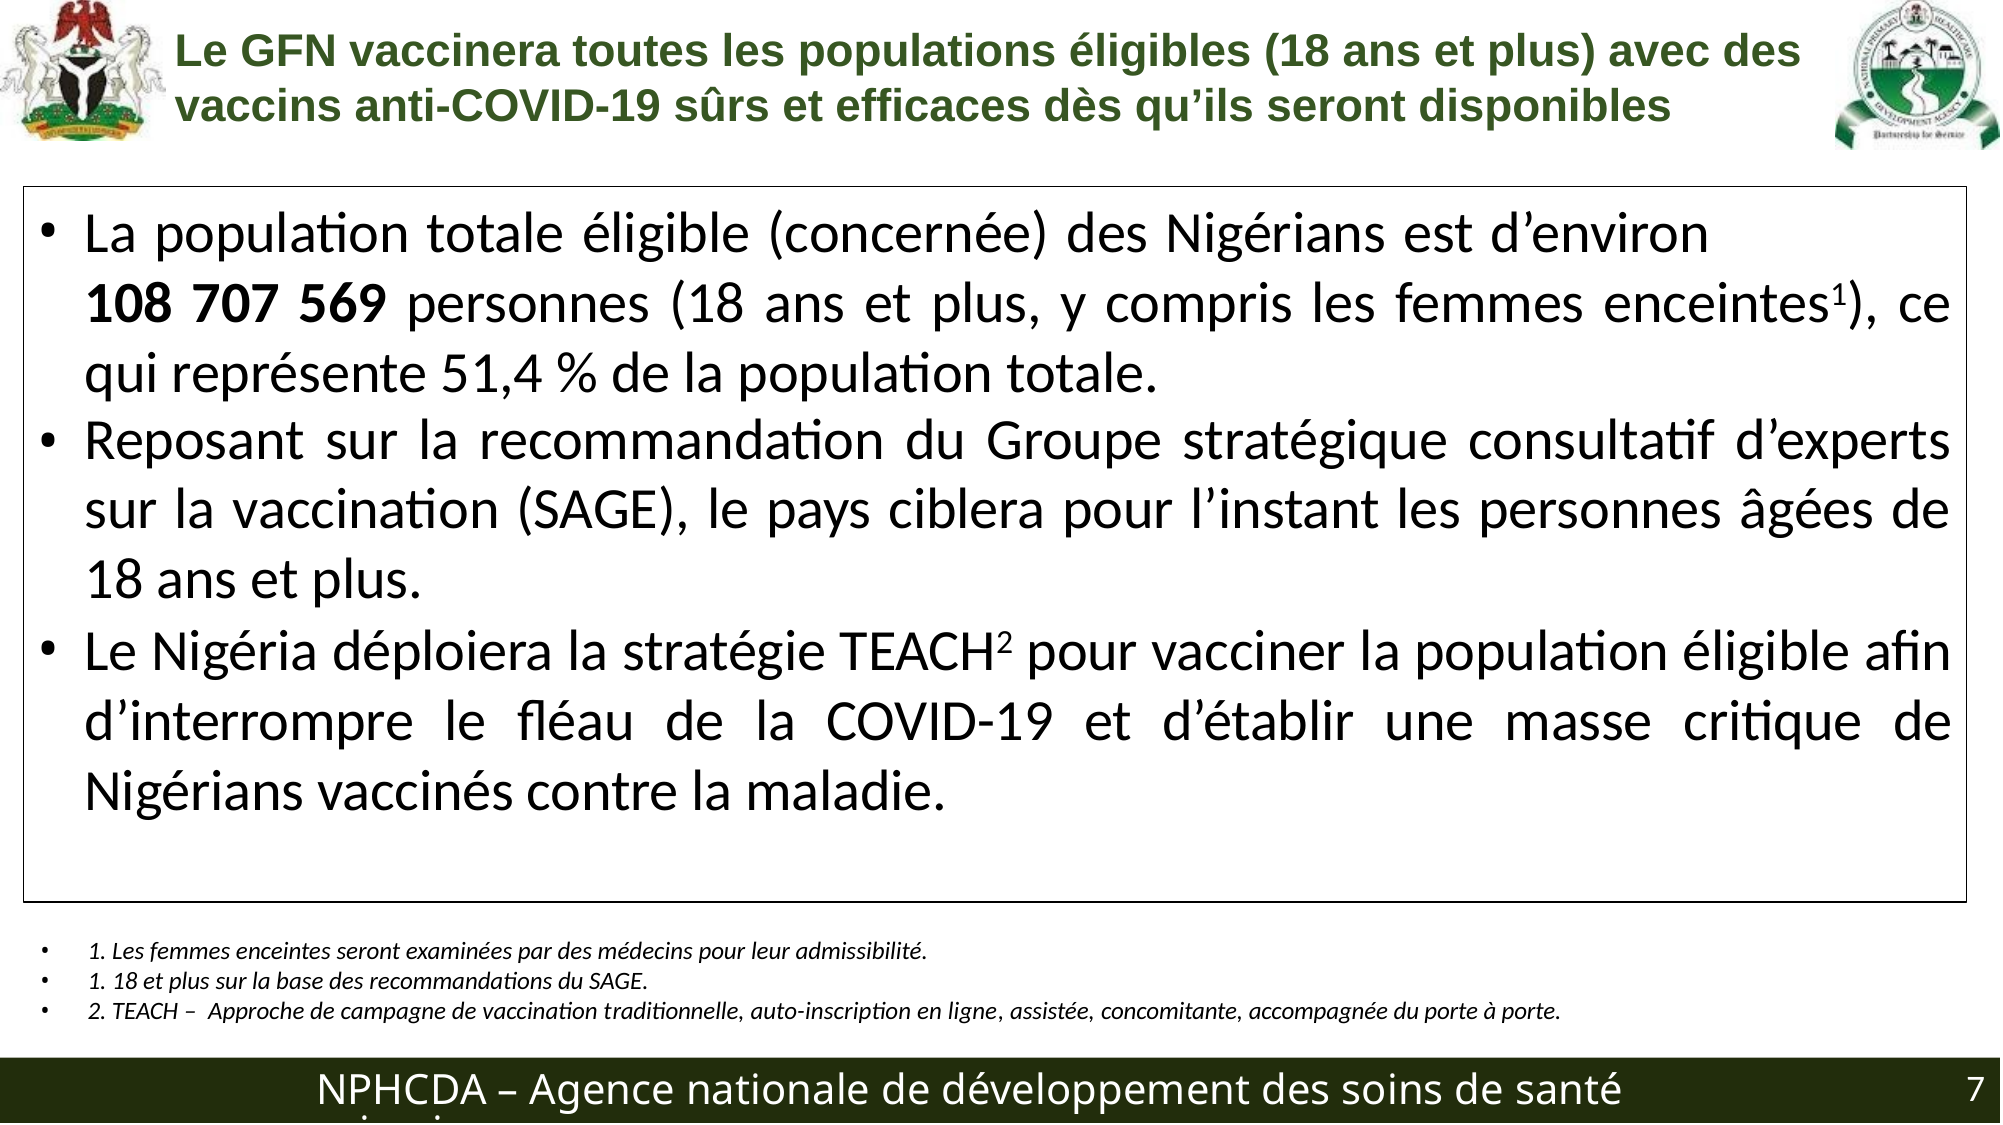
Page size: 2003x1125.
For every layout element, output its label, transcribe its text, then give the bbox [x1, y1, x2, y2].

text_box 1. Les femmes enceintes seront examinées par des médecins pour leur admissibilité. 1. 18 et plus sur la base des recommandations du SAGE. 2. TEACH – Approche de campagne de vaccination traditionnelle, auto-inscription en ligne, assistée, concomitante, accompagnée du porte à porte. [38, 932, 1899, 1025]
text_box La population totale éligible (concernée) des Nigérians est d’environ 108 707 569 personnes (18 ans et plus, y compris les femmes enceintes1), ce qui représente 51,4 % de la population totale. Reposant sur la recommandation du Groupe stratégique consultatif d’experts sur la vaccination (SAGE), le pays ciblera pour l’instant les personnes âgées de 18 ans et plus. Le Nigéria déploiera la stratégie TEACH2 pour vacciner la population éligible afin d’interrompre le fléau de la COVID-19 et d’établir une masse critique de Nigérians vaccinés contre la maladie. [25, 192, 1962, 823]
text_box 7 [1959, 1071, 1992, 1110]
text_box [23, 186, 1967, 902]
footer NPHCDA – Agence nationale de développement des soins de santé primaires [314, 1071, 1640, 1125]
picture [1835, 0, 2001, 151]
picture [0, 0, 166, 141]
text_box [0, 1057, 2000, 1123]
title Le GFN vaccinera toutes les populations éligibles (18 ans et plus) avec des vaccins anti-COVID-19 sûrs et efficaces dès qu’ils seront disponibles [174, 18, 1828, 209]
